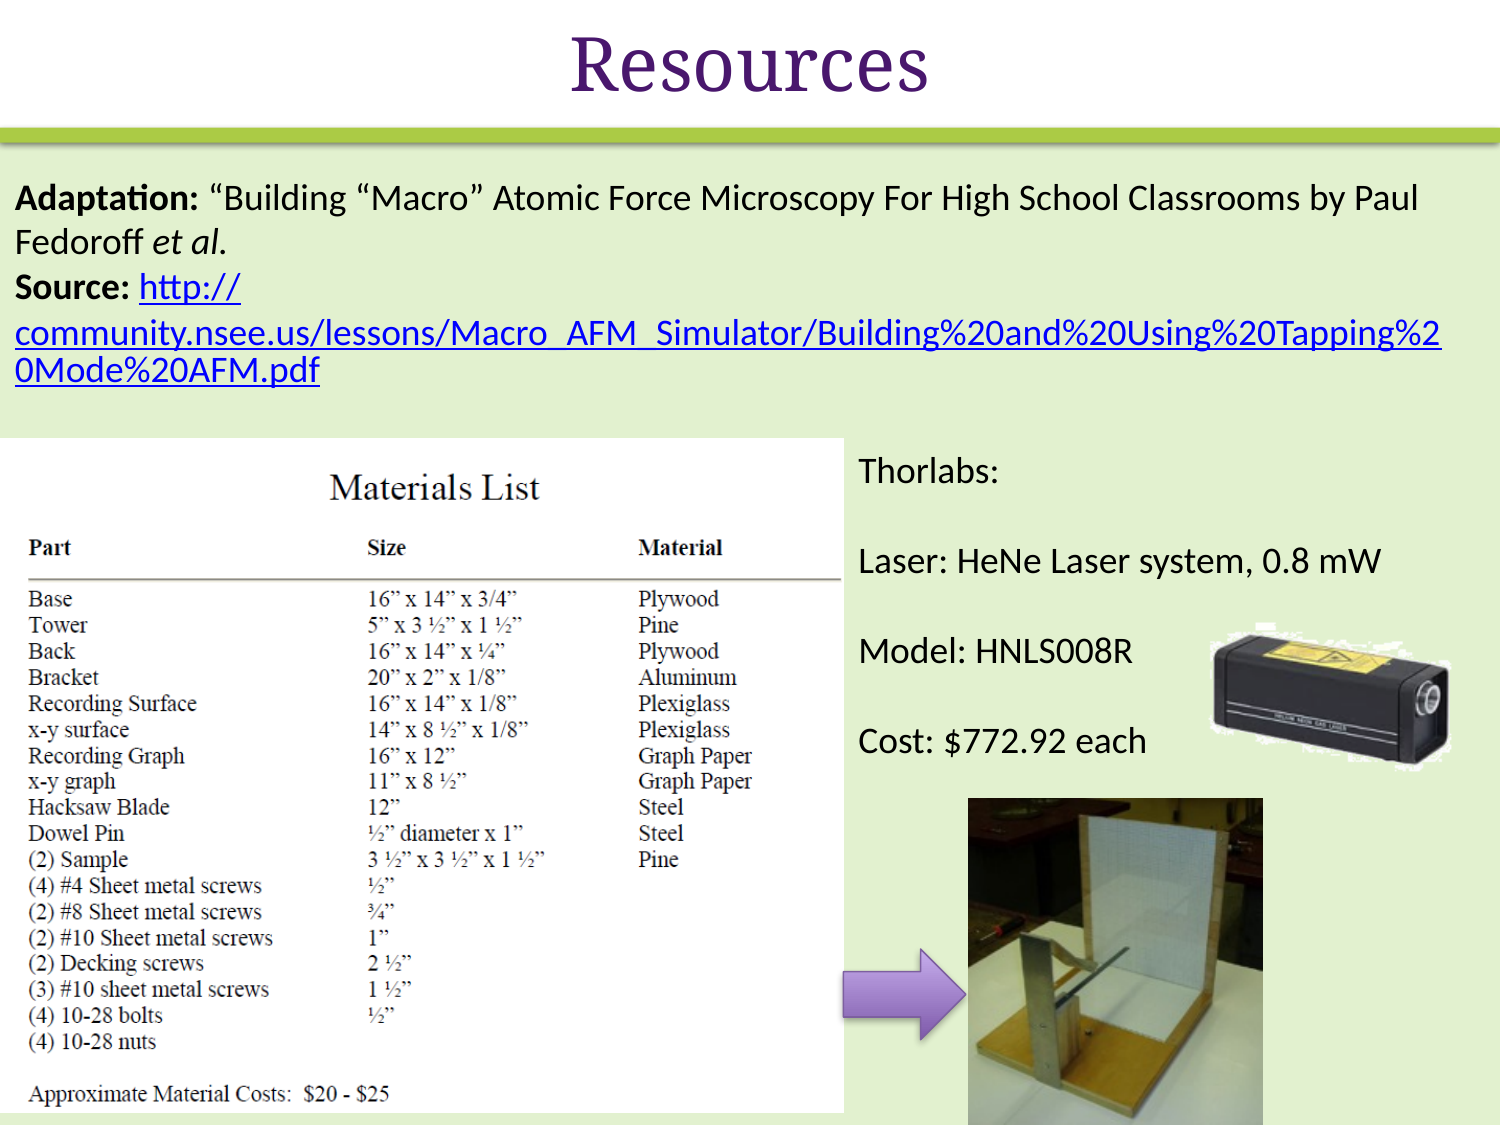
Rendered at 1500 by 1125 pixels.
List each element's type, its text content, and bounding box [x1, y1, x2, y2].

title Resources [39, 5, 1461, 128]
text_box [0, 127, 1500, 143]
text_box Adaptation: “Building “Macro” Atomic Force Microscopy For High School Classrooms by Paul Fedoroff et al. Source: http://community.nsee.us/lessons/Macro_AFM_Simulator/Building%20and%20Using%20Tapping%20Mode%20AFM.pdf [0, 165, 1470, 360]
picture [0, 437, 844, 1113]
text_box [848, 948, 963, 1041]
text_box [0, 0, 1500, 126]
picture [968, 568, 1461, 1125]
text_box Thorlabs: Laser: HeNe Laser system, 0.8 mW Model: HNLS008R Cost: $772.92 each [845, 438, 1470, 768]
